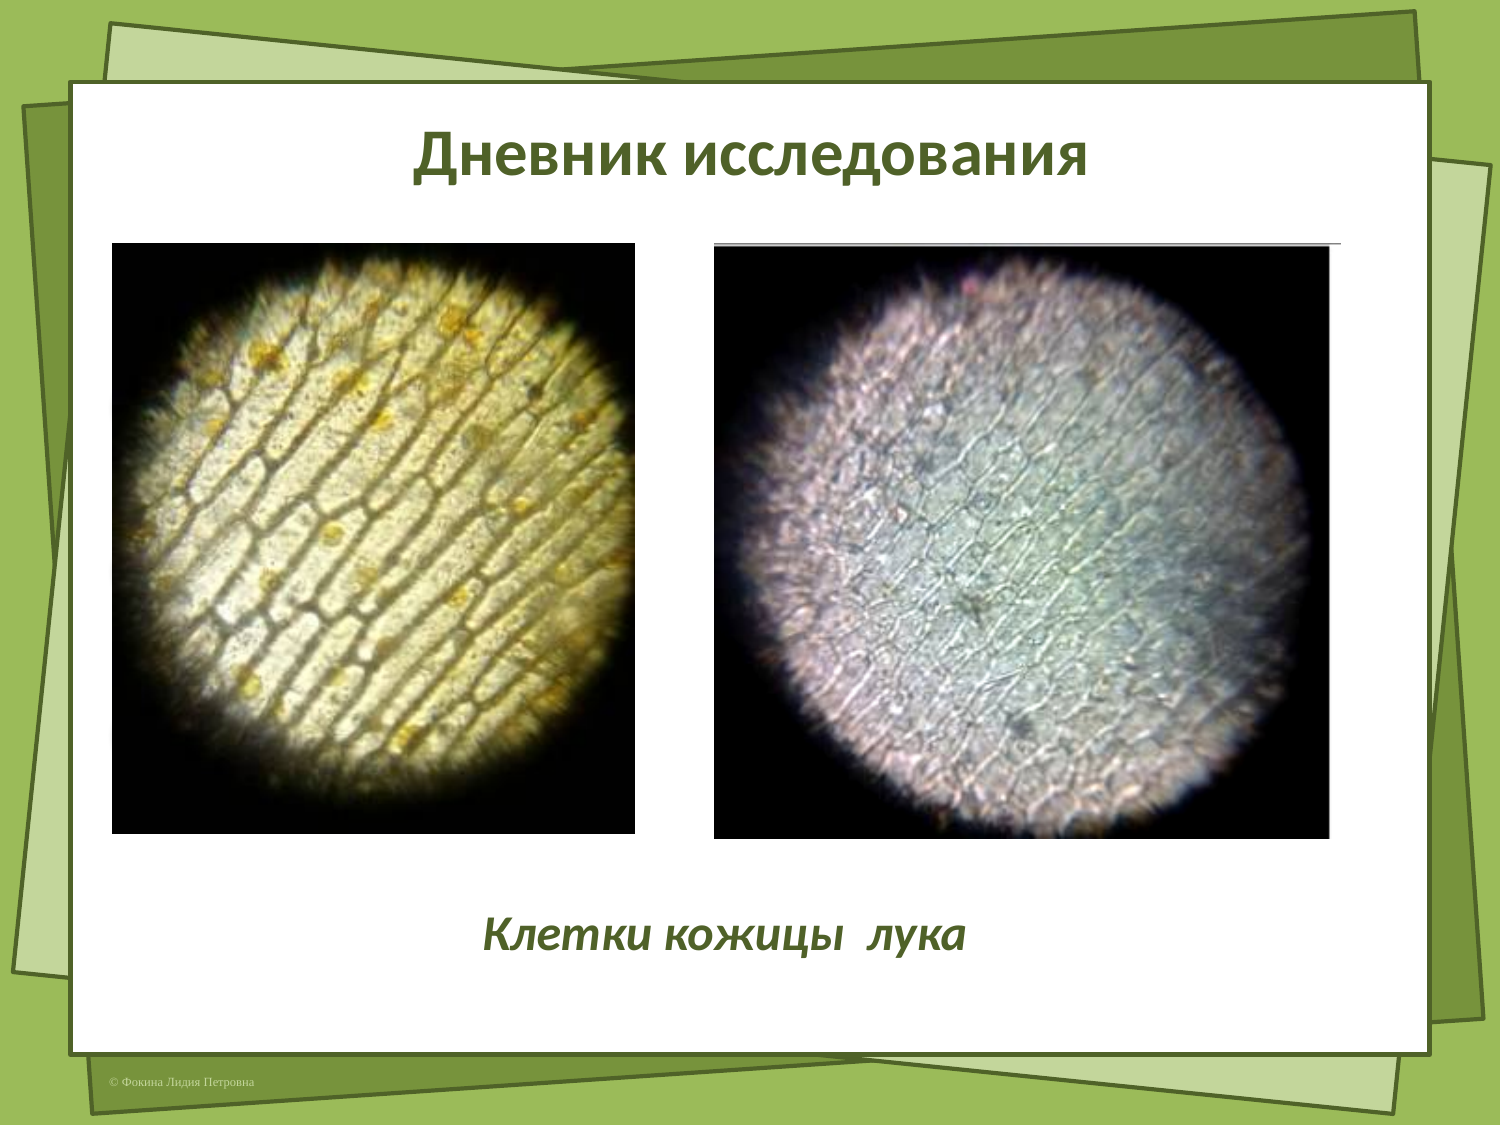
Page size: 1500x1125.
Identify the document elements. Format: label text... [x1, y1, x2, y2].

picture [714, 243, 1341, 840]
picture [111, 243, 636, 835]
text_box Клетки кожицы лука [467, 893, 983, 968]
title Дневник исследования [76, 101, 1427, 290]
